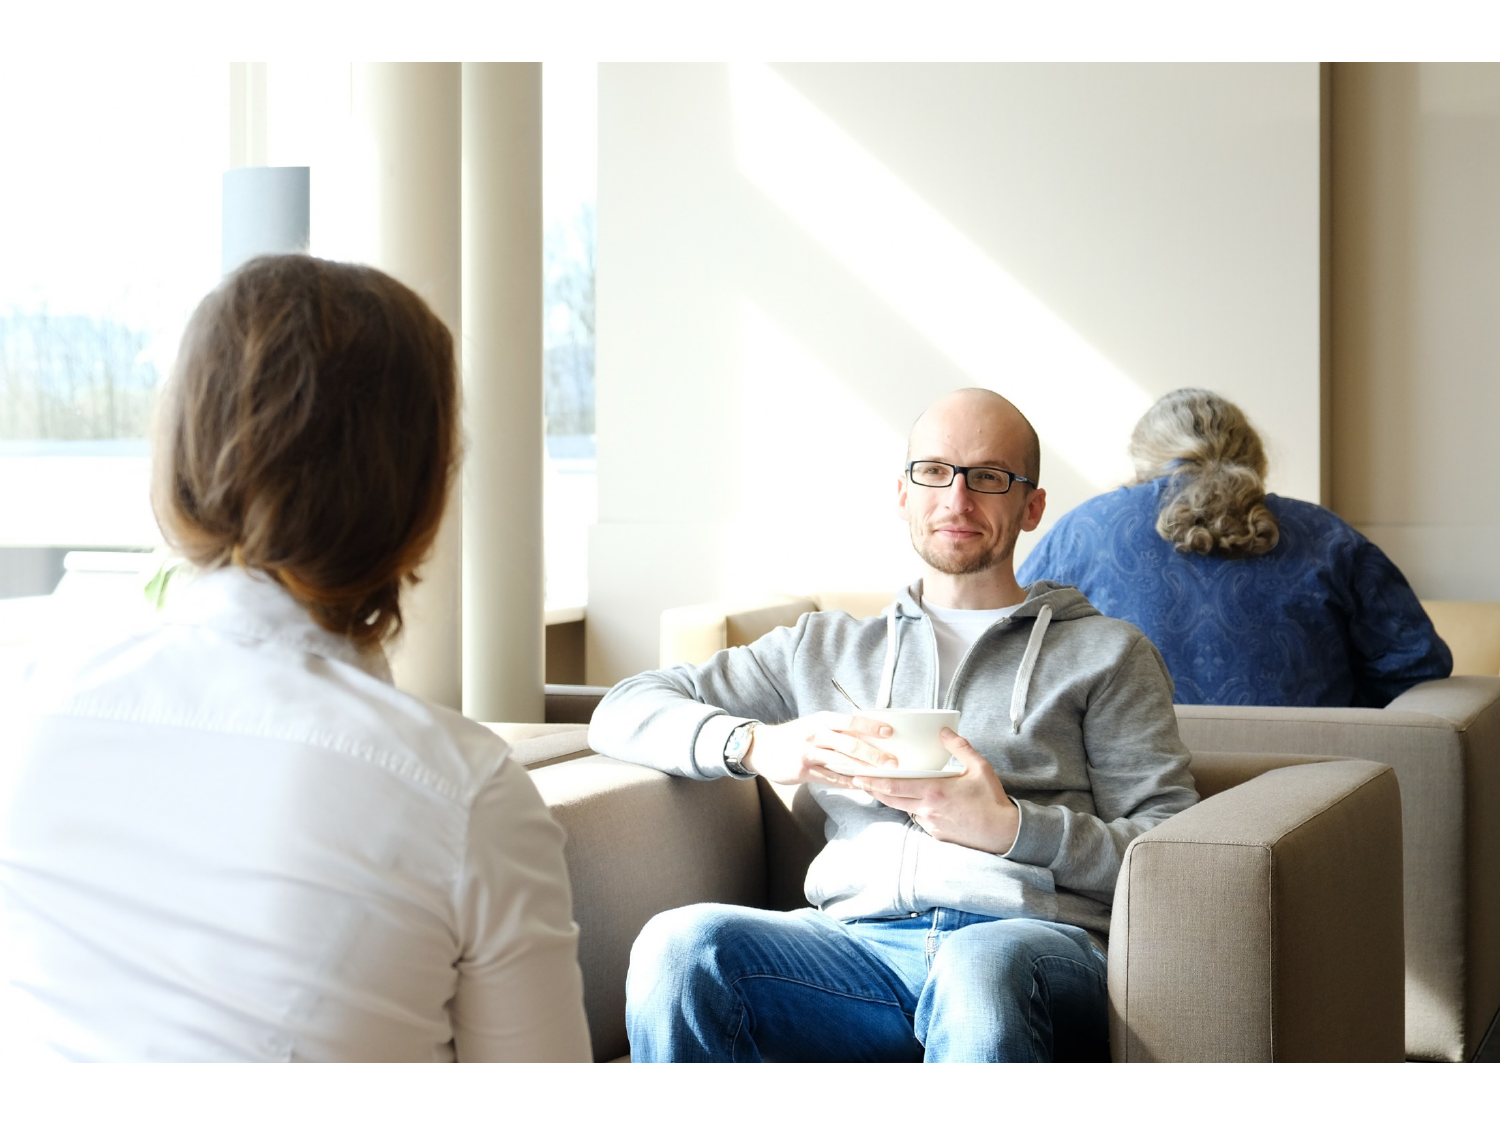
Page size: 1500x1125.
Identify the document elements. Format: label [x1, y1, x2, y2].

picture [0, 62, 1500, 1063]
